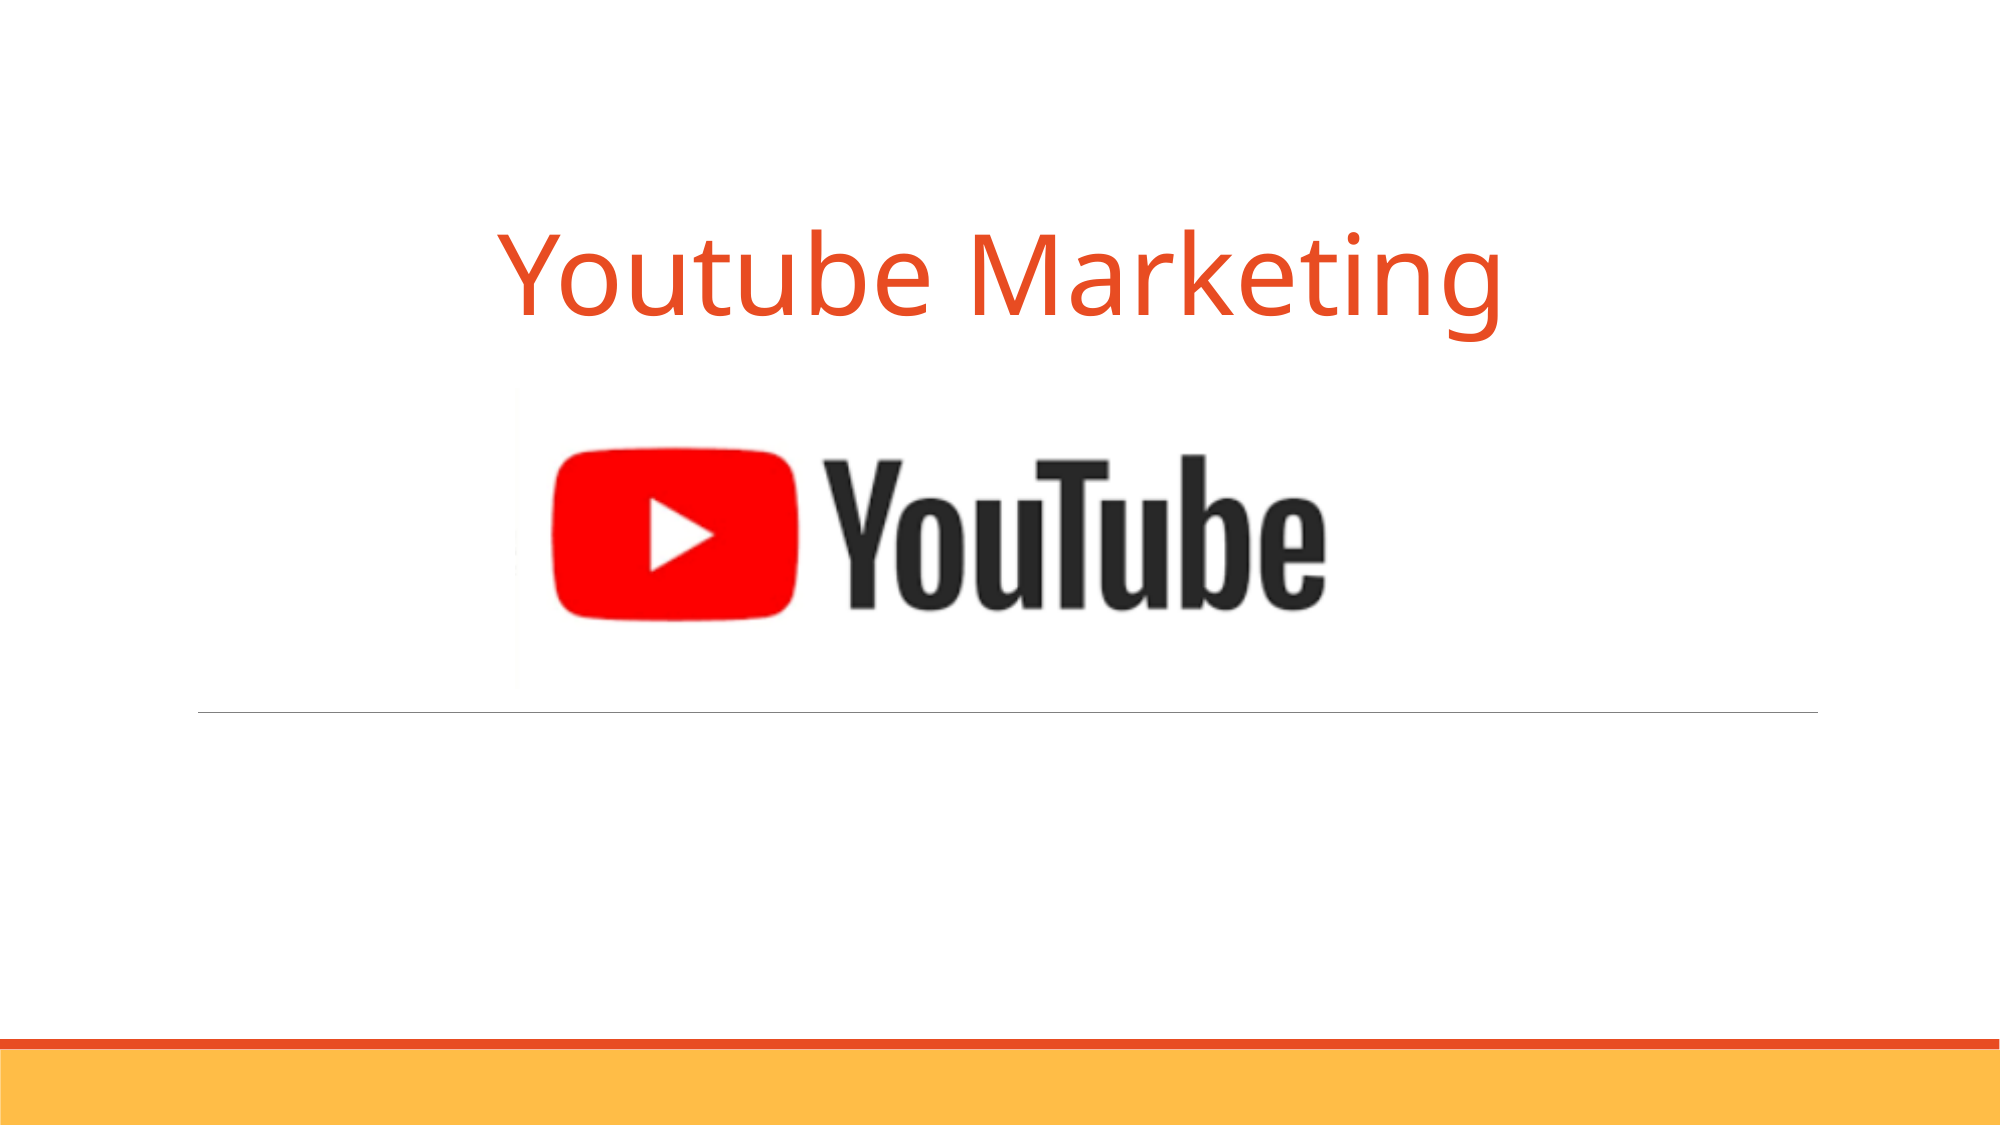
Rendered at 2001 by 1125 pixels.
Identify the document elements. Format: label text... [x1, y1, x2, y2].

text_box Youtube Marketing [68, 195, 1937, 346]
picture [514, 388, 1360, 689]
